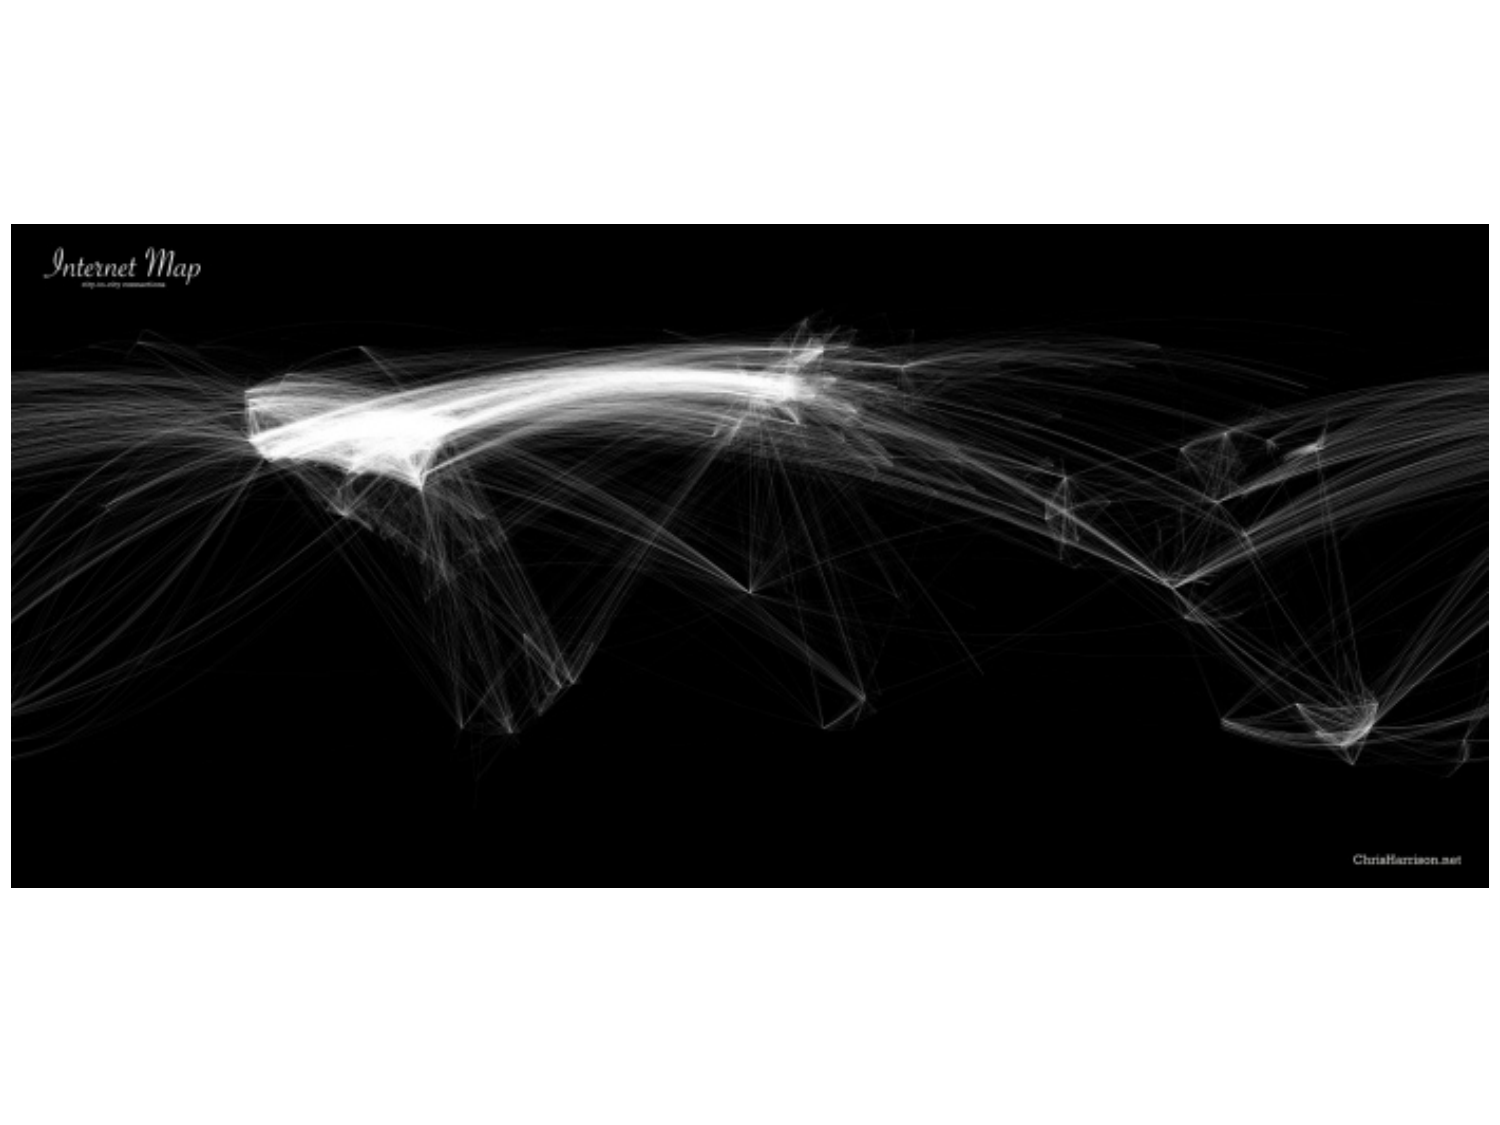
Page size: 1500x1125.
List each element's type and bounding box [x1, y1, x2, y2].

picture [11, 224, 1489, 888]
